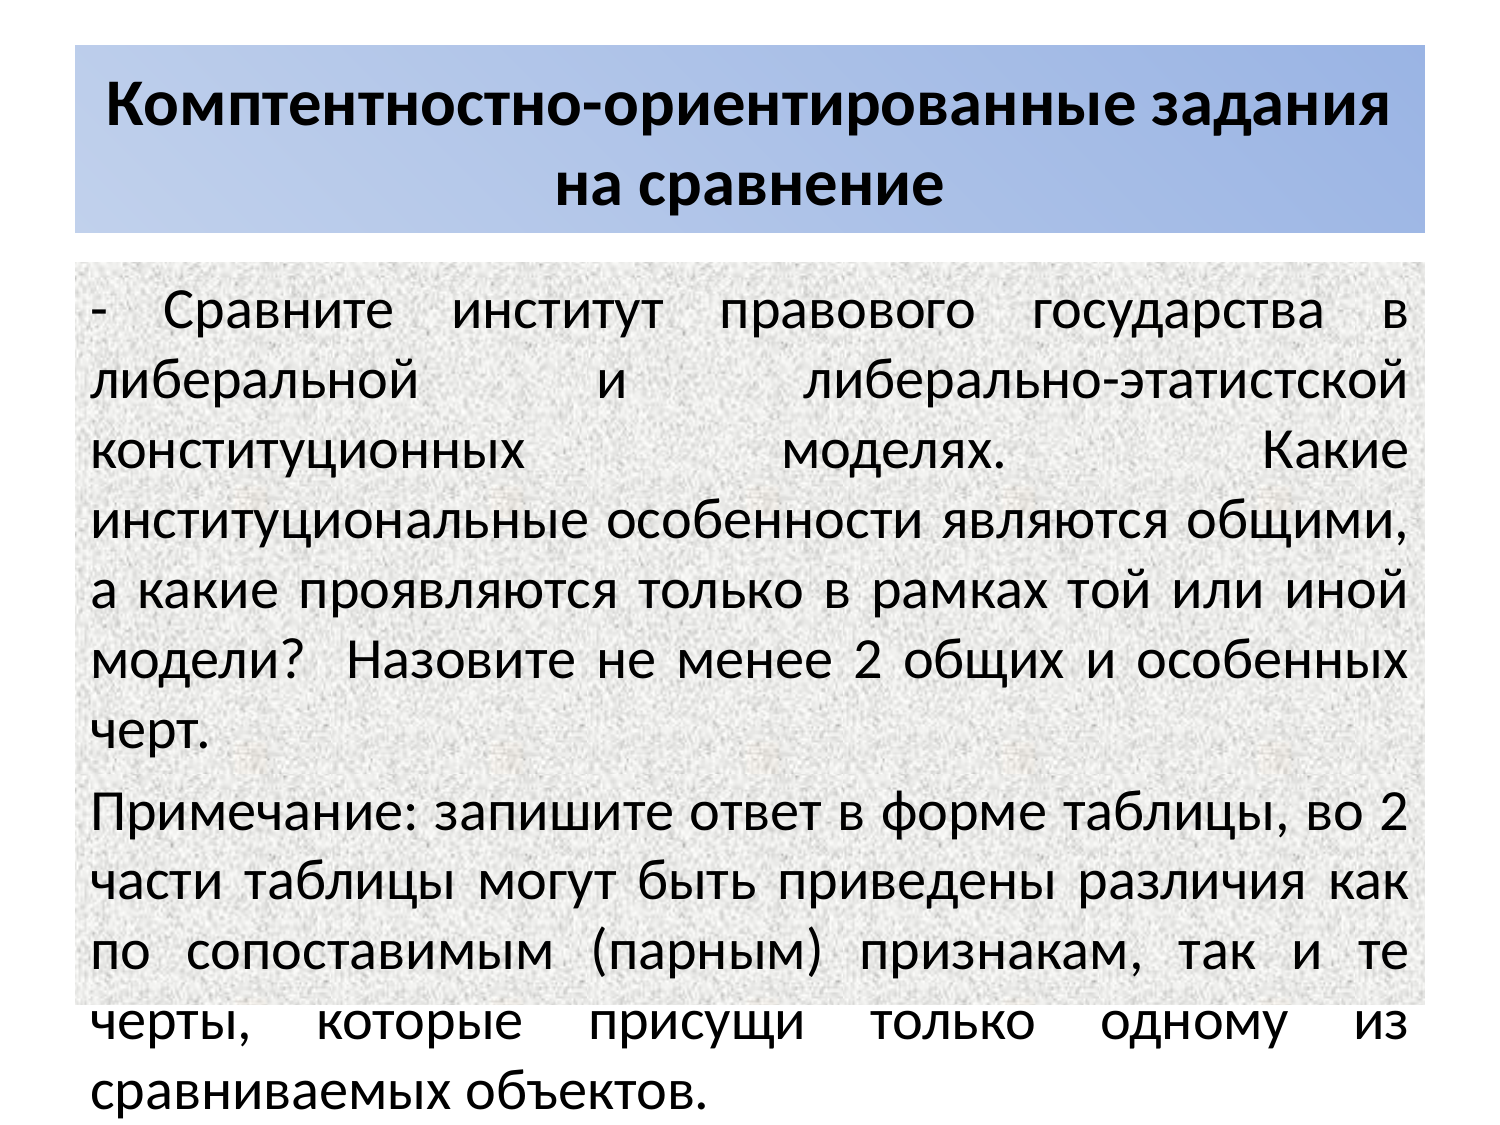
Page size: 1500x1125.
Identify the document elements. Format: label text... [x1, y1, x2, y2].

list - Сравните институт правового государства в либеральной и либерально-этатистской конституционных моделях. Какие институциональные особенности являются общими, а какие проявляются только в рамках той или иной модели? Назовите не менее 2 общих и особенных черт. Примечание: запишите ответ в форме таблицы, во 2 части таблицы могут быть приведены различия как по сопоставимым (парным) признакам, так и те черты, которые присущи только одному из сравниваемых объектов. [75, 262, 1425, 1005]
title Комптентностно-ориентированные задания на сравнение [75, 45, 1425, 233]
